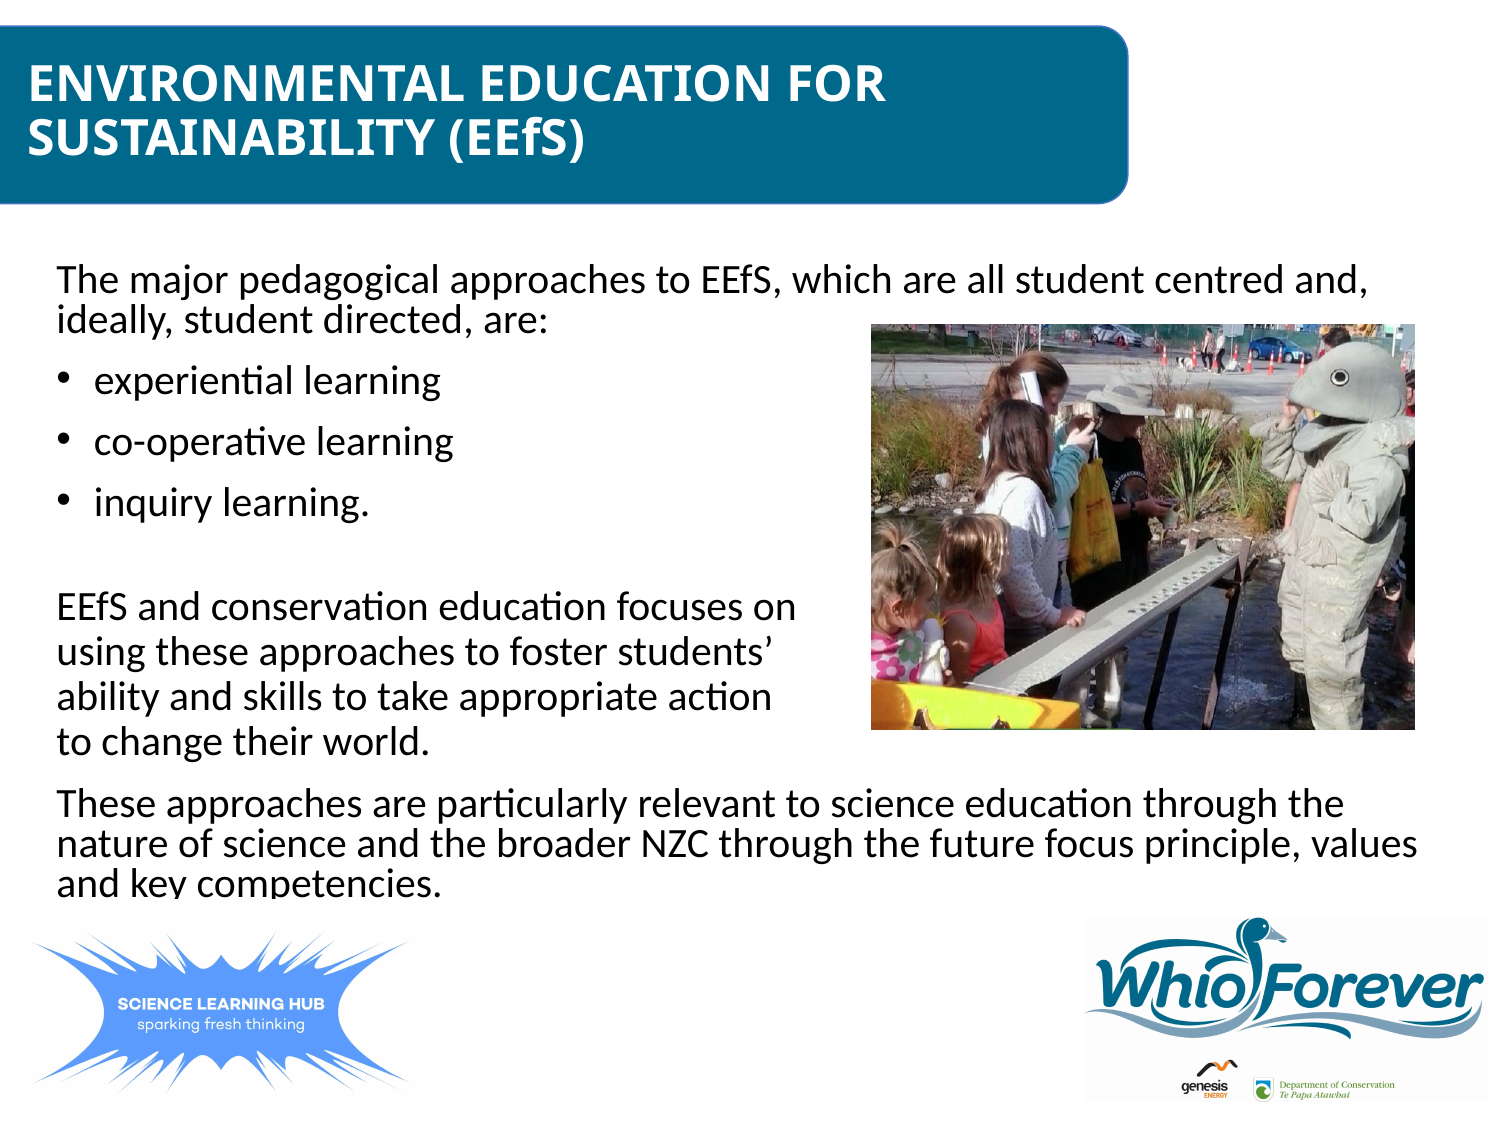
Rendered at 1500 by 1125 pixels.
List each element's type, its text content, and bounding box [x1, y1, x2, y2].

picture [341, 66, 354, 74]
picture [60, 66, 73, 74]
picture [266, 66, 278, 74]
picture [63, 151, 83, 155]
picture [698, 65, 726, 74]
picture [762, 66, 768, 74]
picture [85, 66, 91, 74]
picture [32, 66, 52, 74]
picture [95, 151, 114, 155]
picture [130, 66, 145, 74]
picture [675, 66, 690, 74]
picture [186, 65, 214, 74]
picture [0, 899, 442, 1125]
list The major pedagogical approaches to EEfS, which are all student centred and, ideally, student directed, are: experiential learning co-operative learning inquiry learning. EEfS and conservation education focuses on using these approaches to foster students’ ability and skills to take appropriate action to change their world. These approaches are particularly relevant to science education through the nature of science and the broader NZC through the future focus principle, values and key competencies. [41, 254, 1456, 913]
picture [1084, 917, 1490, 1102]
picture [225, 66, 238, 74]
picture [30, 151, 49, 155]
picture [624, 66, 637, 74]
picture [250, 66, 256, 74]
picture [153, 66, 176, 74]
picture [313, 66, 333, 74]
picture [858, 66, 881, 74]
picture [791, 66, 810, 74]
picture [452, 151, 461, 162]
picture [366, 66, 372, 74]
picture [414, 66, 427, 74]
picture [587, 65, 610, 74]
picture [572, 151, 581, 162]
picture [819, 65, 847, 74]
picture [292, 66, 303, 74]
picture [119, 66, 127, 74]
title ENVIRONMENTAL EDUCATION FOR SUSTAINABILITY (EEfS) [27, 74, 1024, 151]
picture [442, 66, 449, 74]
picture [570, 66, 576, 74]
picture [483, 66, 503, 74]
picture [379, 66, 404, 74]
picture [870, 323, 1415, 730]
picture [97, 66, 105, 74]
picture [511, 66, 537, 74]
picture [548, 66, 554, 74]
picture [646, 66, 671, 74]
picture [737, 66, 750, 74]
picture [543, 151, 562, 155]
